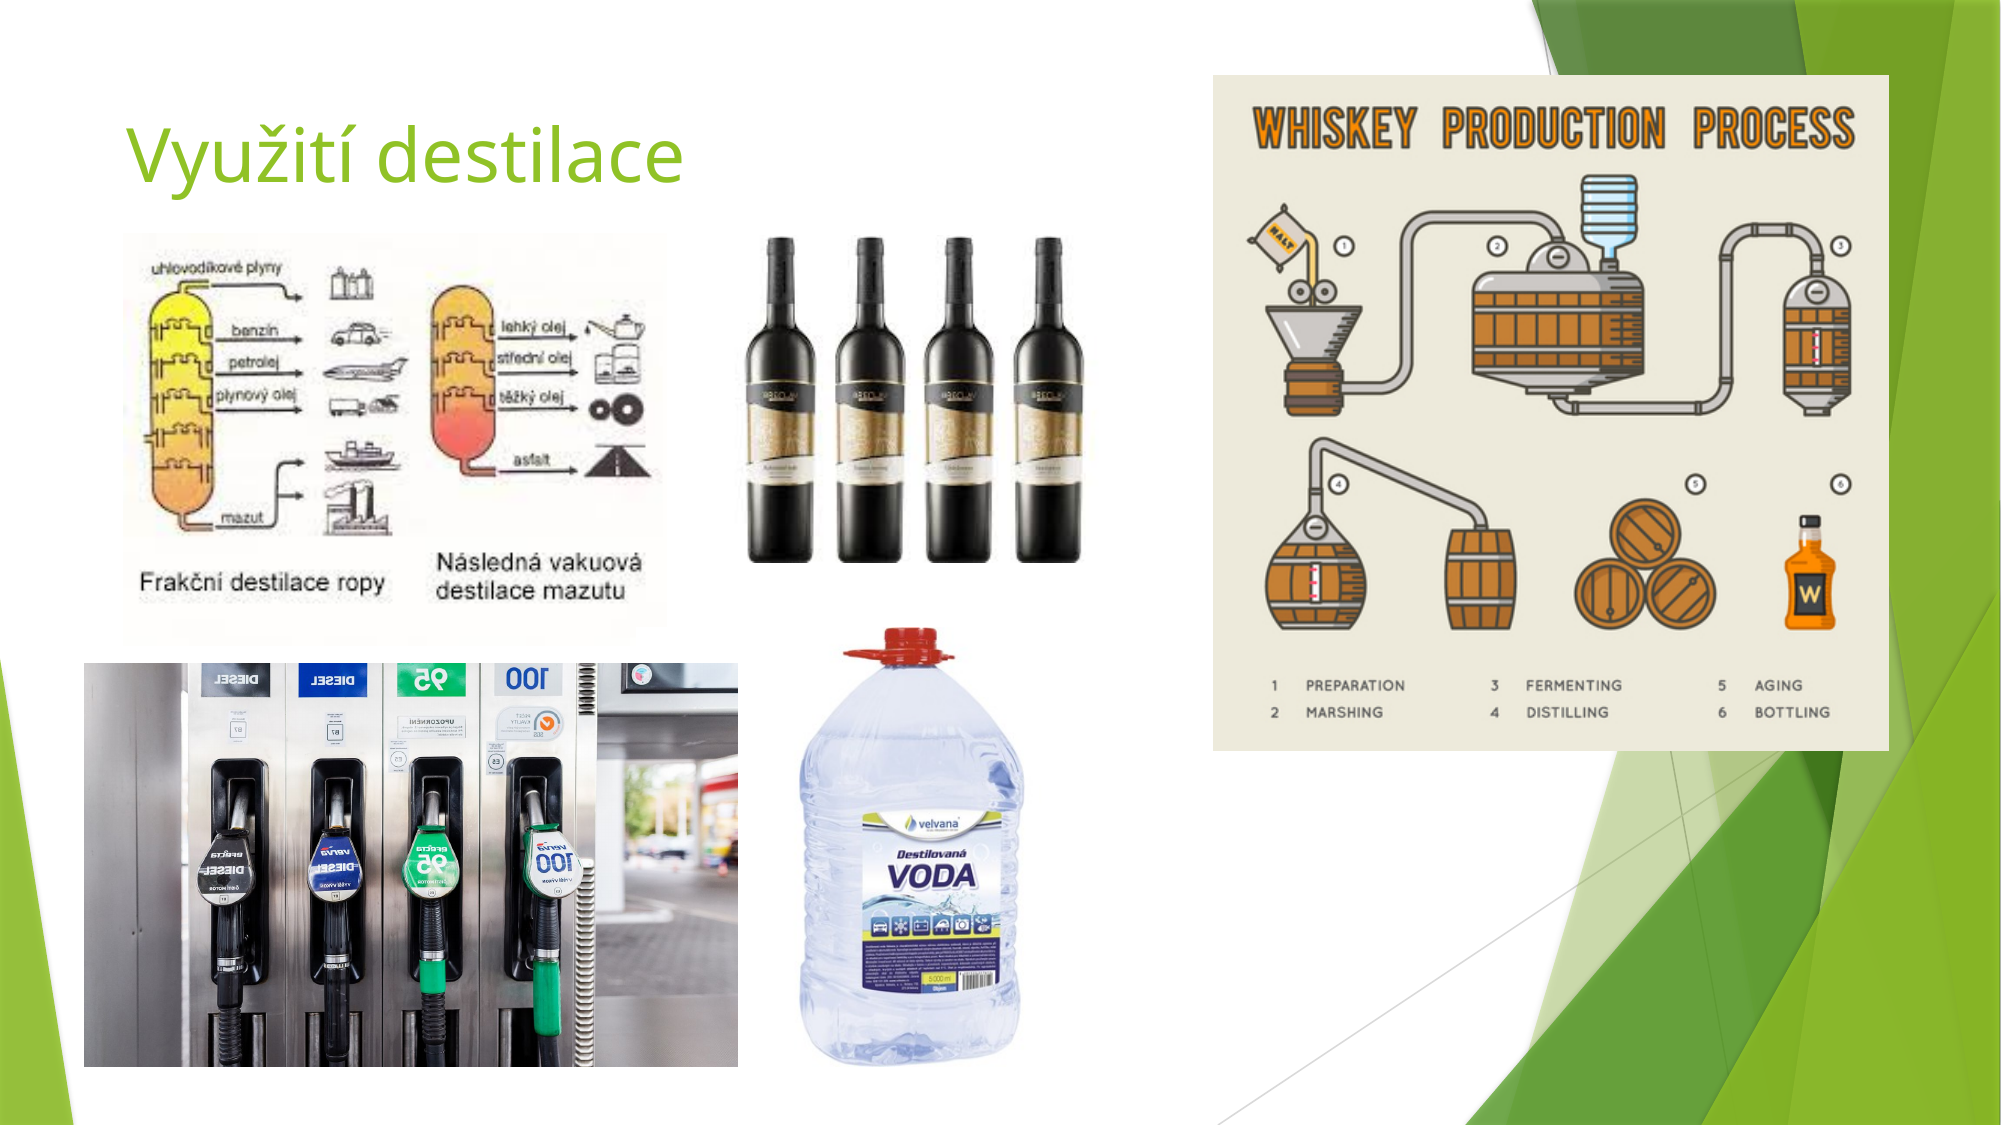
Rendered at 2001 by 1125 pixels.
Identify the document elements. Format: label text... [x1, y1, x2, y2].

title Využití destilace [111, 99, 1208, 317]
picture [84, 626, 1188, 1068]
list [123, 232, 667, 647]
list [722, 235, 1101, 563]
picture [1213, 74, 1890, 752]
